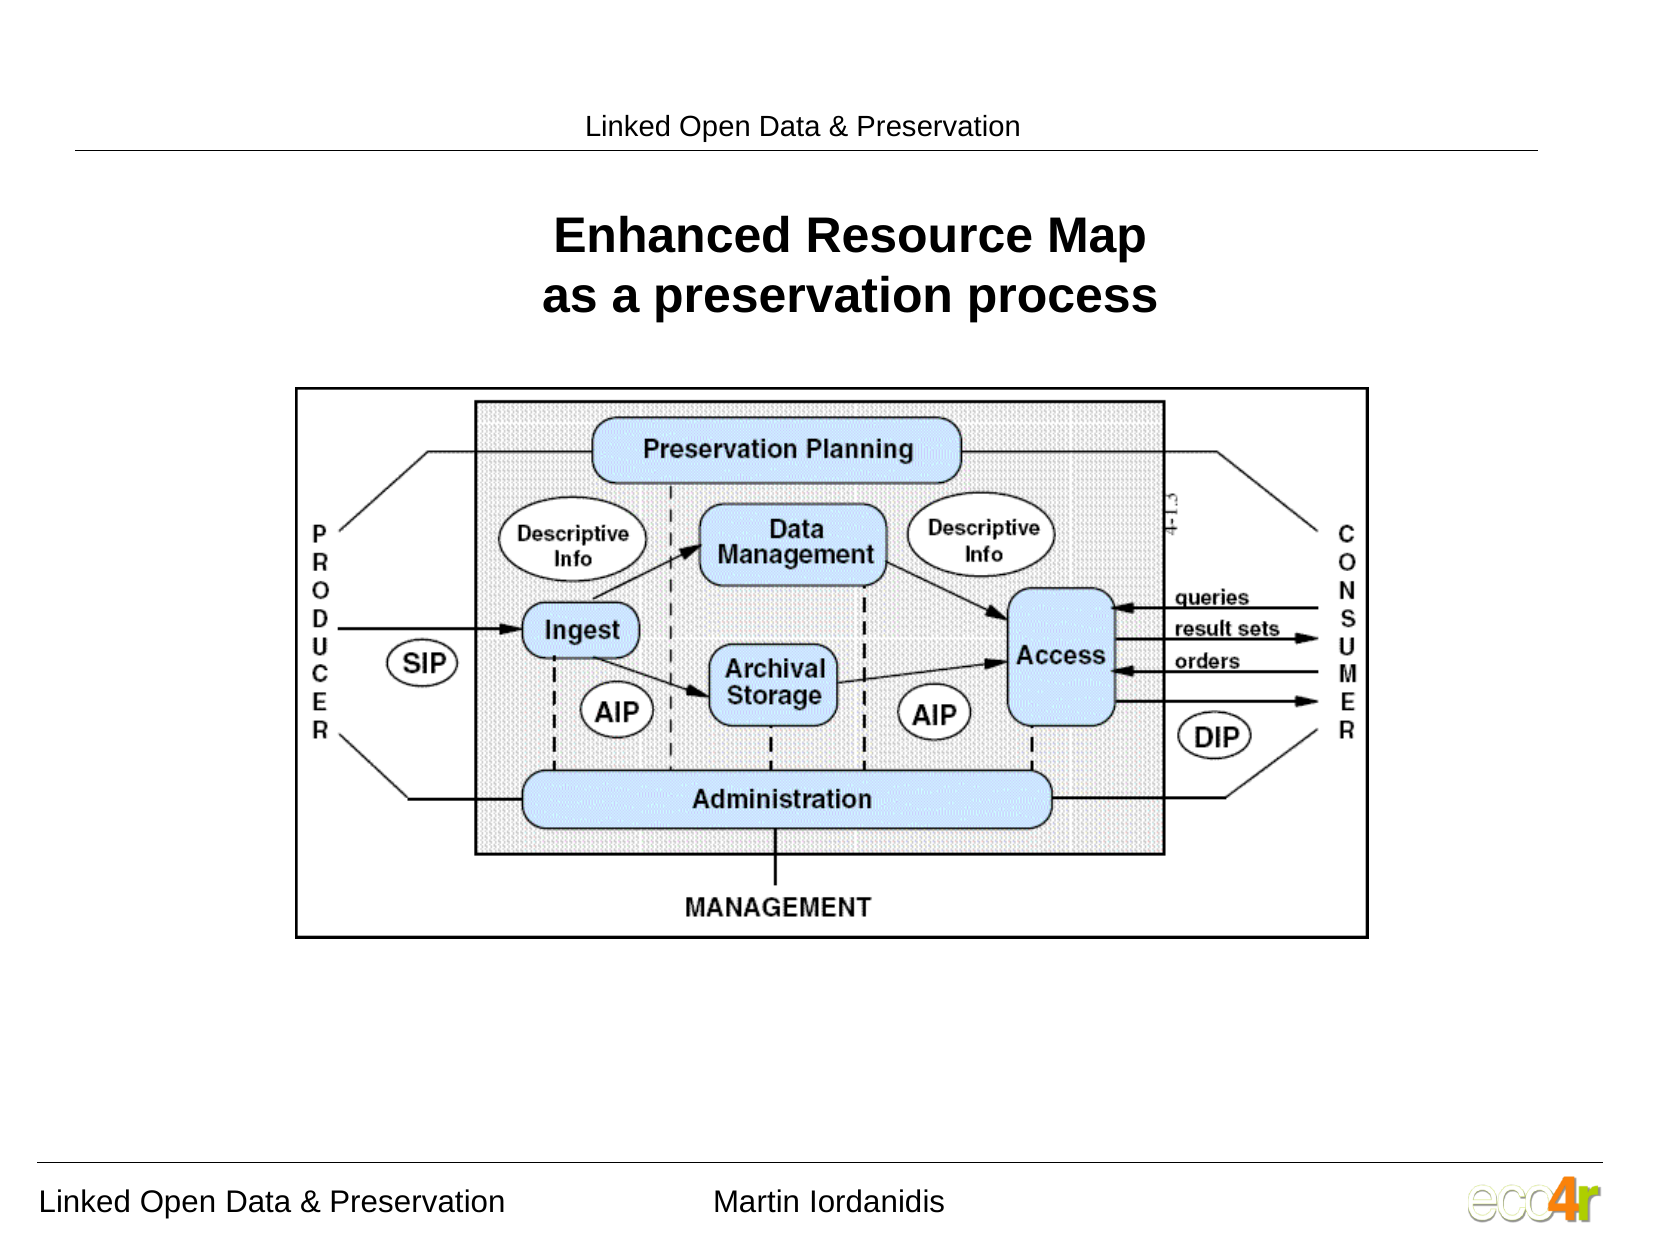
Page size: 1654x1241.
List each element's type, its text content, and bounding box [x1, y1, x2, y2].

text_box Martin Iordanidis [698, 1174, 1016, 1227]
picture [295, 387, 1369, 940]
picture [1466, 1162, 1602, 1223]
text_box Linked Open Data & Preservation [23, 1174, 579, 1227]
text_box Enhanced Resource Map as a preservation process [70, 194, 1630, 330]
text_box Linked Open Data & Preservation [70, 64, 1536, 185]
